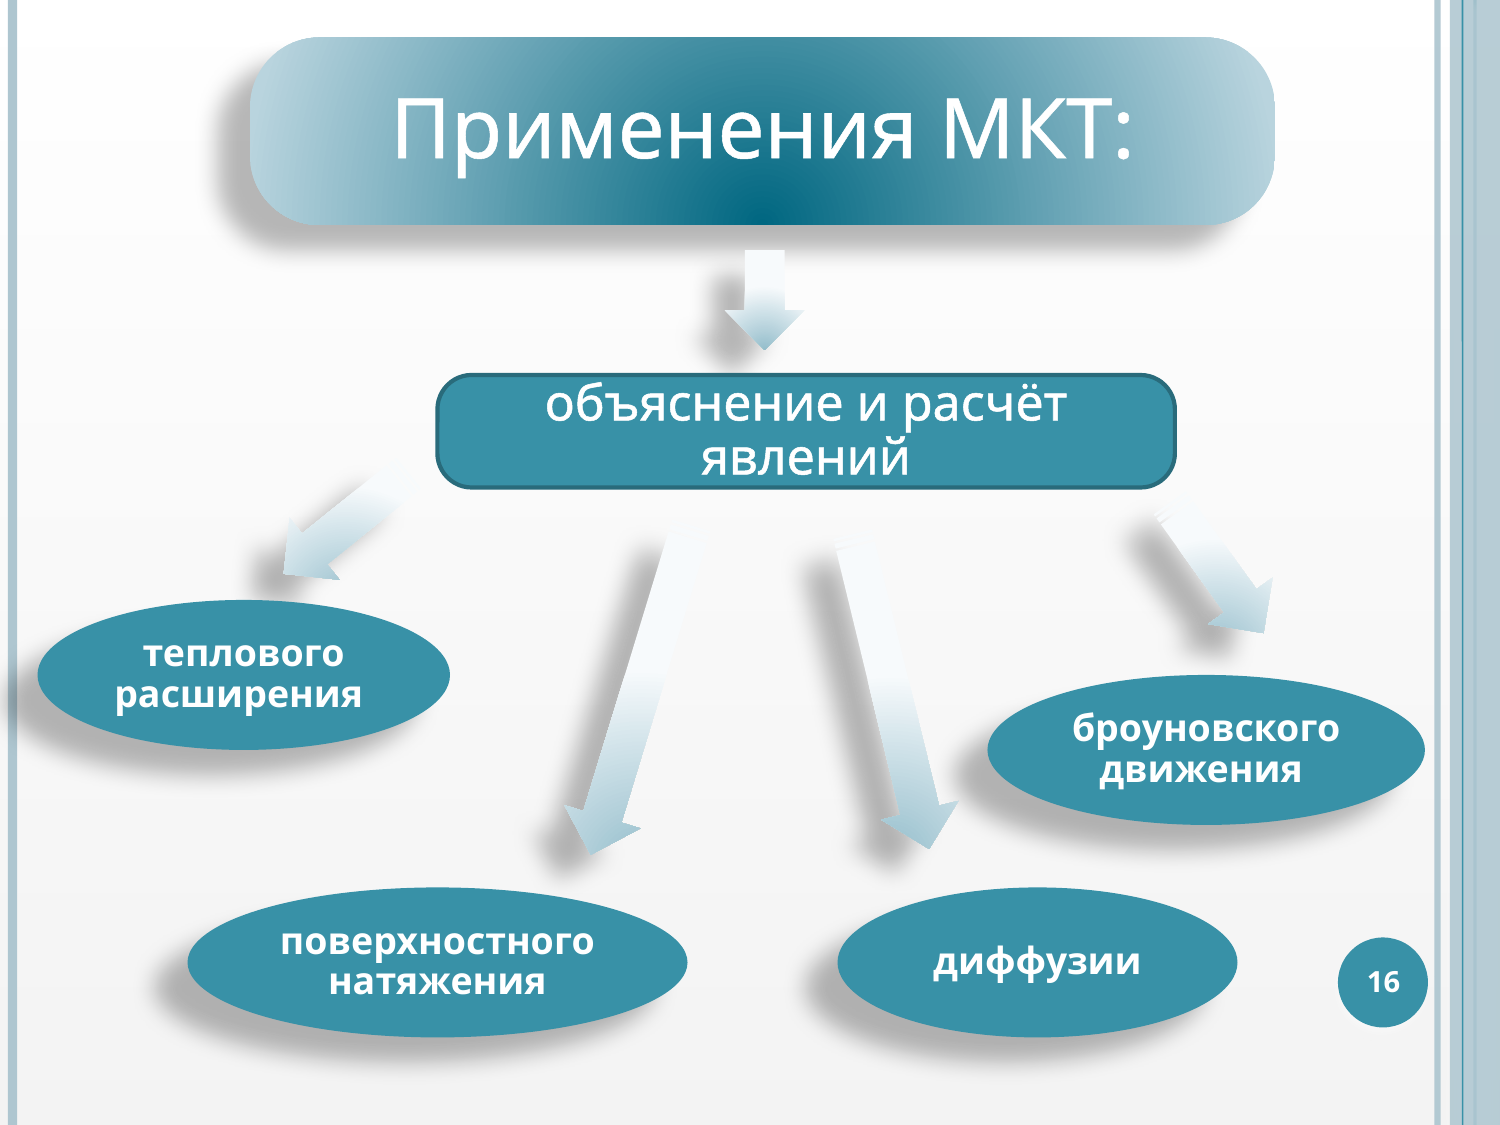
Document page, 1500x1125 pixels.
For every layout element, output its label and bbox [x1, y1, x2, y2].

text_box [49, 37, 1451, 1076]
text_box [35, 655, 42, 695]
